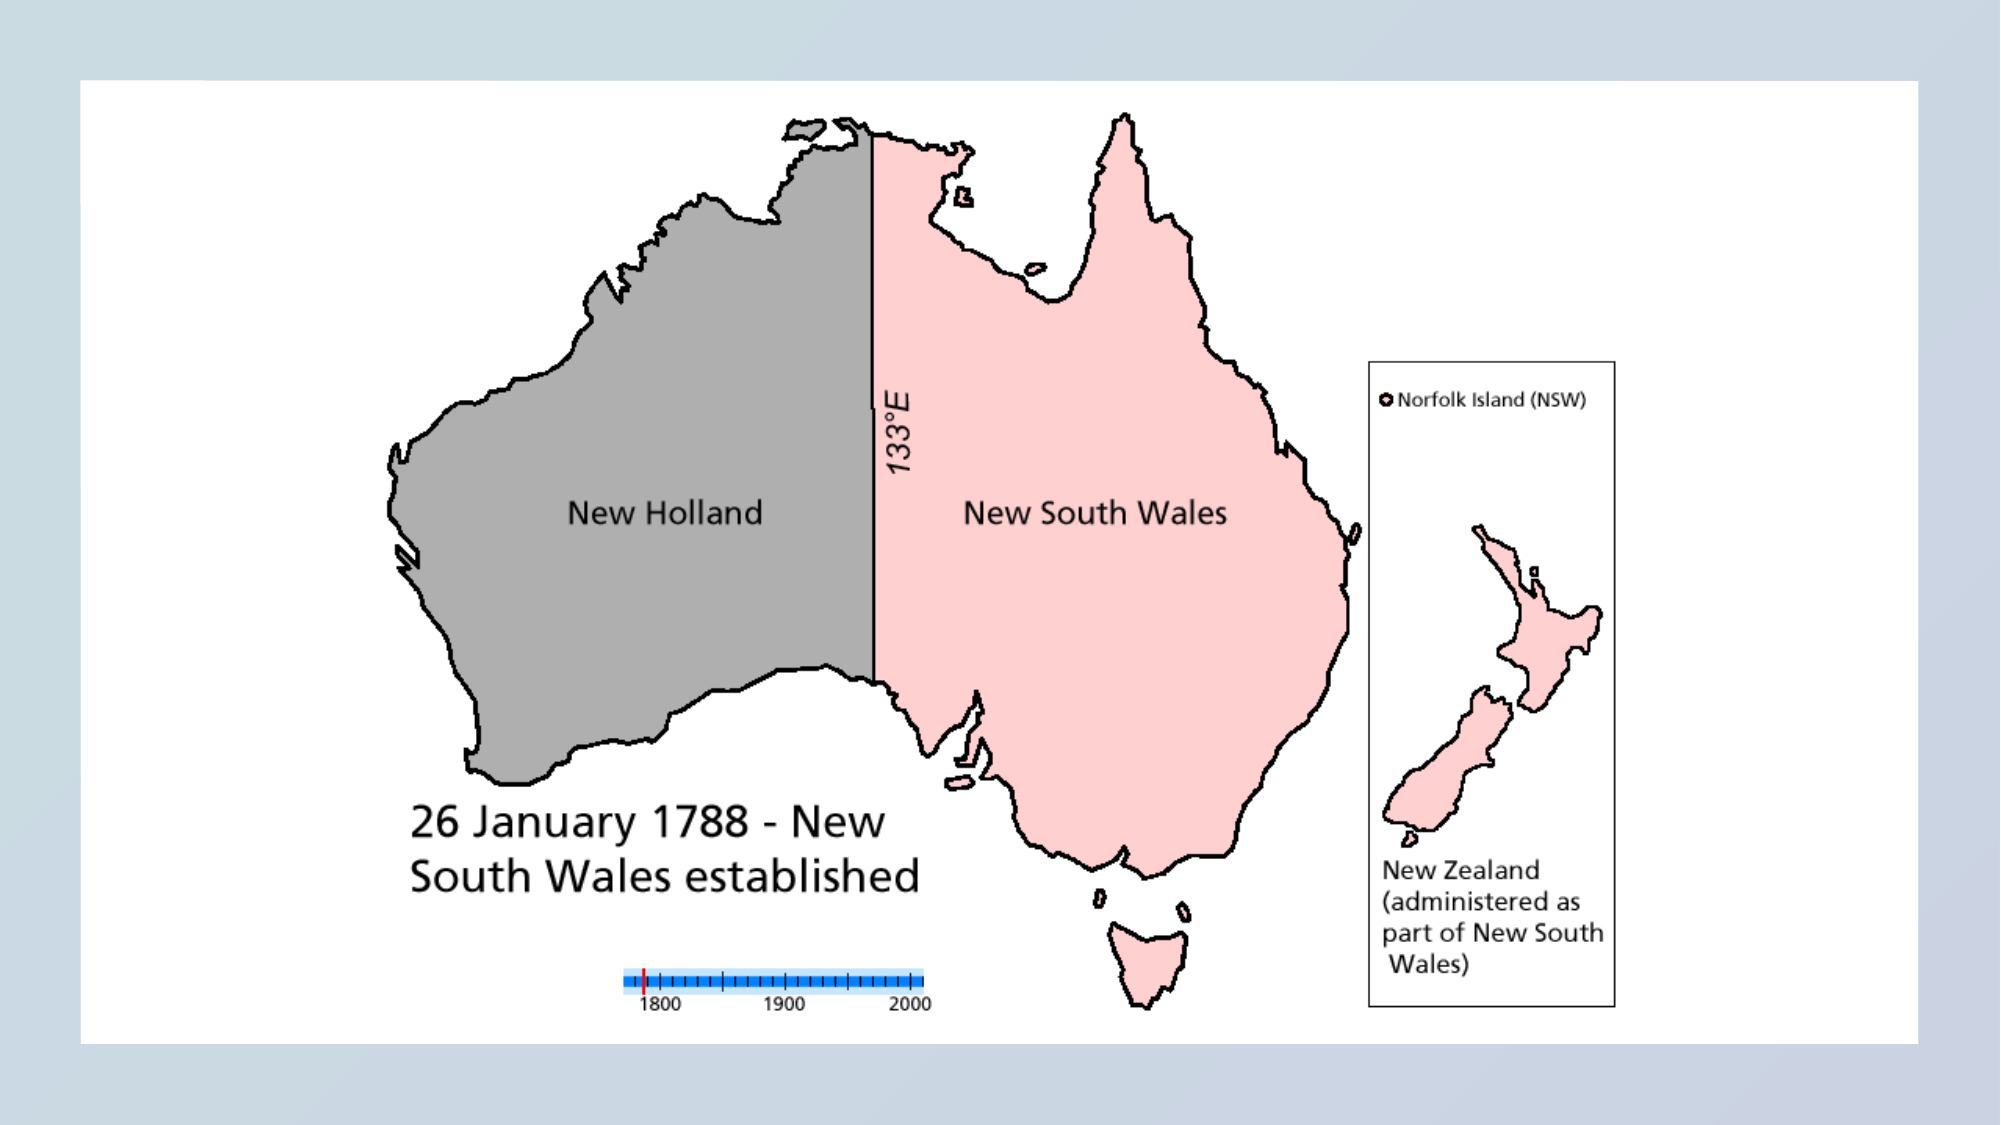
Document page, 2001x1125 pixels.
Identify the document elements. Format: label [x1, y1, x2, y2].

picture [378, 97, 1622, 1028]
